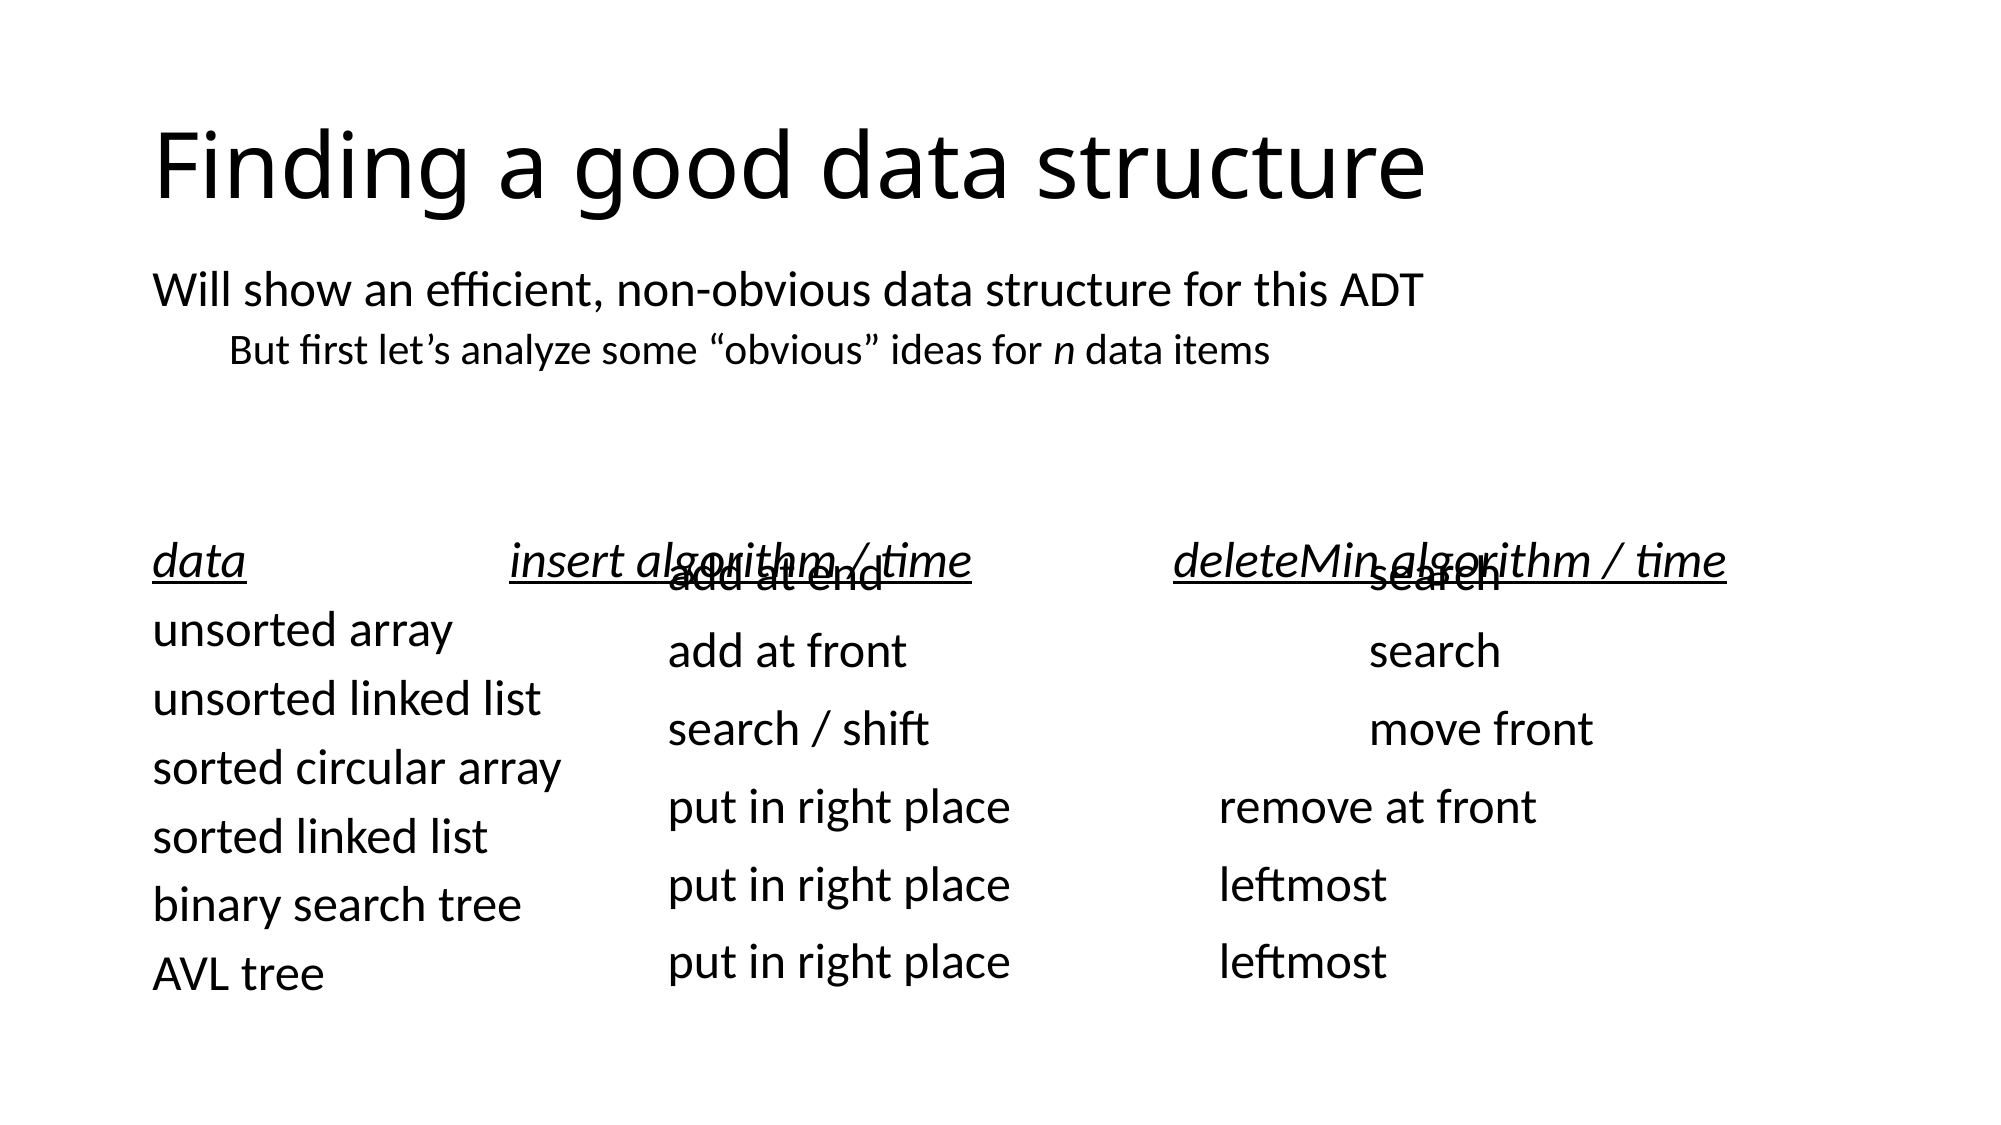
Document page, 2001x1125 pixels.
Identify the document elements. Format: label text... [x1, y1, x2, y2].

text_box add at end search add at front search search / shift move front put in right place remove at front put in right place leftmost put in right place leftmost [652, 532, 1906, 996]
list Will show an efficient, non-obvious data structure for this ADT But first let’s analyze some “obvious” ideas for n data items data insert algorithm / time deleteMin algorithm / time unsorted array unsorted linked list sorted circular array sorted linked list binary search tree AVL tree [137, 255, 1863, 1014]
title Finding a good data structure [137, 59, 1863, 255]
